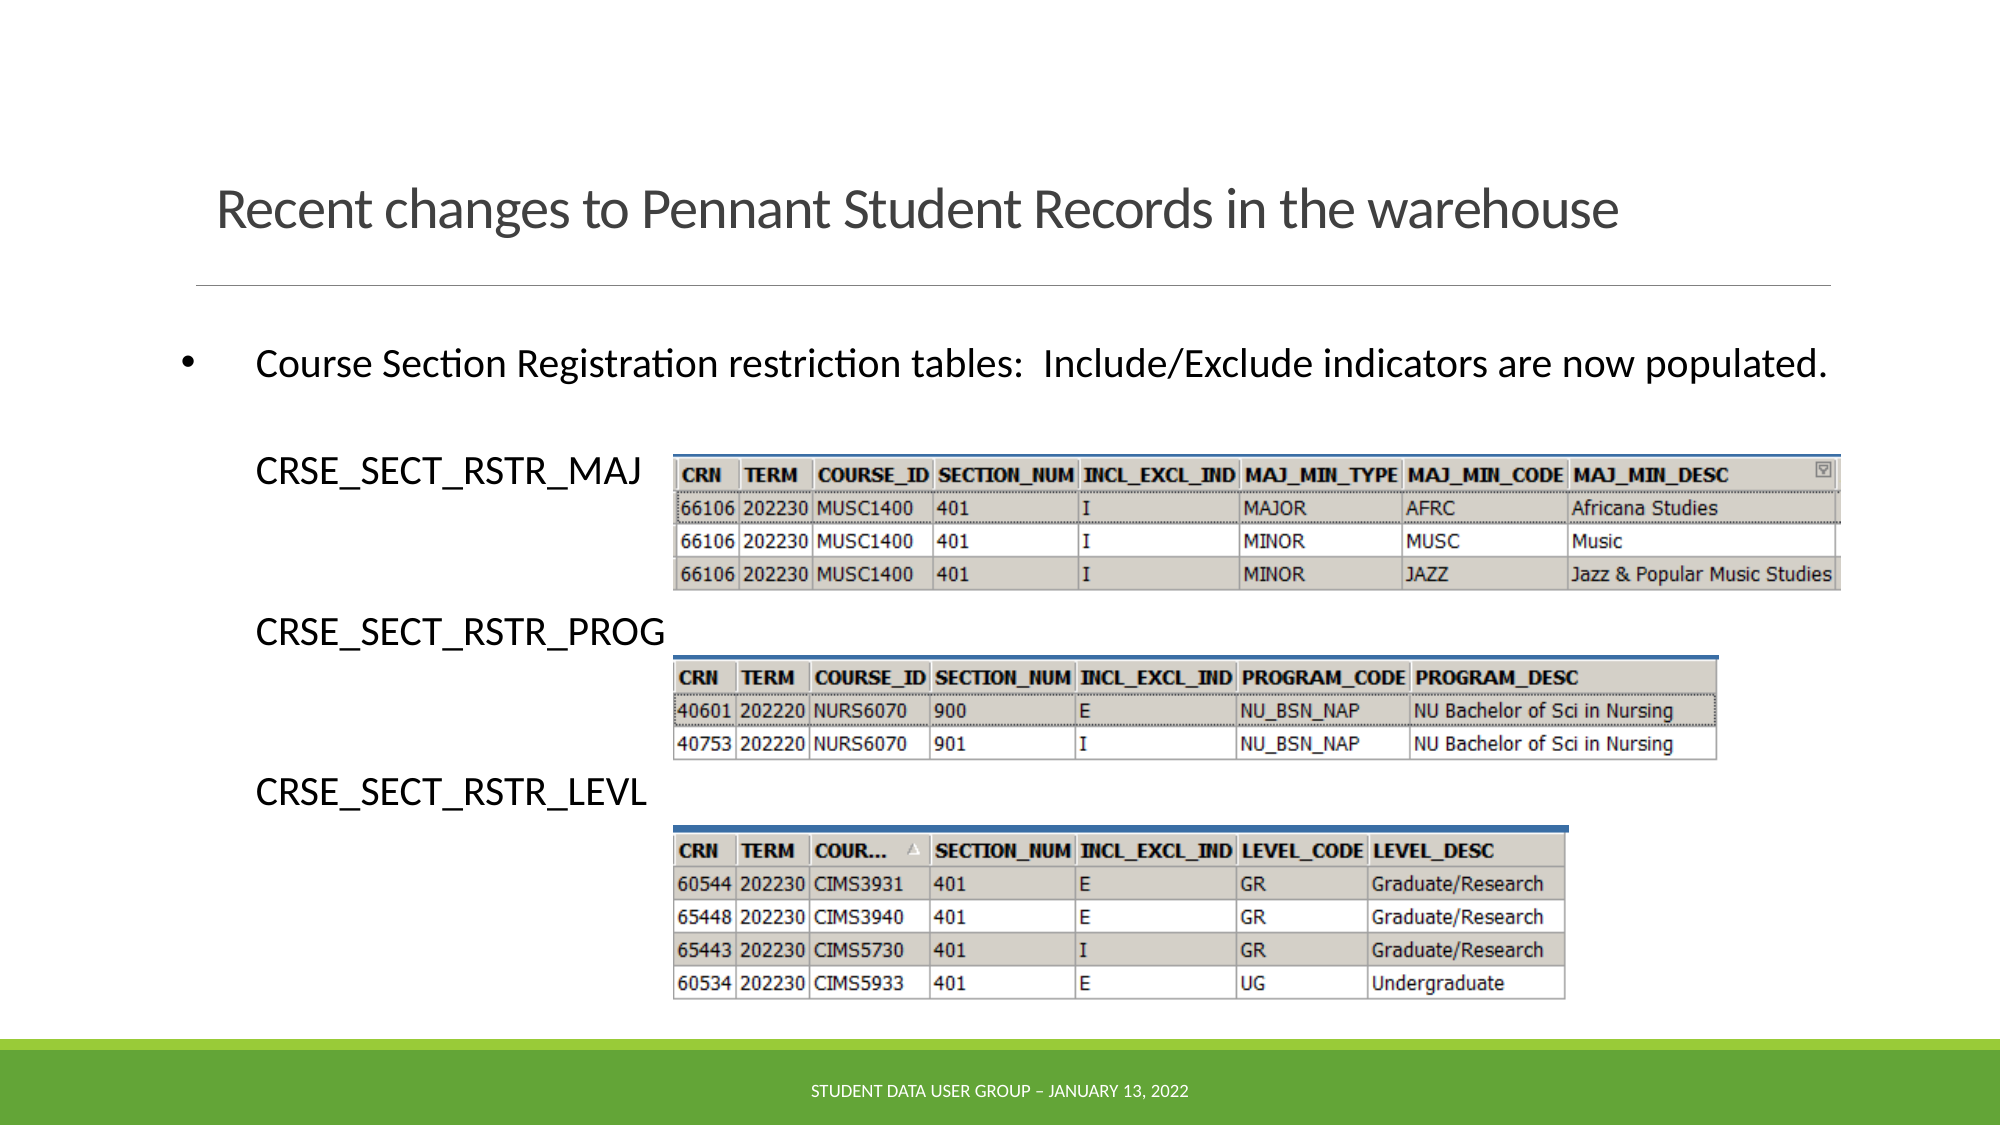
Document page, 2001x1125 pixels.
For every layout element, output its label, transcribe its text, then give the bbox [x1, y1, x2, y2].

text_box Student Data User Group – January 13, 2022 [604, 1059, 1396, 1120]
text_box Course Section Registration restriction tables: Include/Exclude indicators are now populated. CRSE_SECT_RSTR_MAJ CRSE_SECT_RSTR_PROG CRSE_SECT_RSTR_LEVL [166, 324, 1921, 1036]
title Recent changes to Pennant Student Records in the warehouse [200, 139, 1841, 248]
picture [672, 824, 1570, 1003]
picture [672, 453, 1841, 594]
picture [672, 654, 1720, 763]
